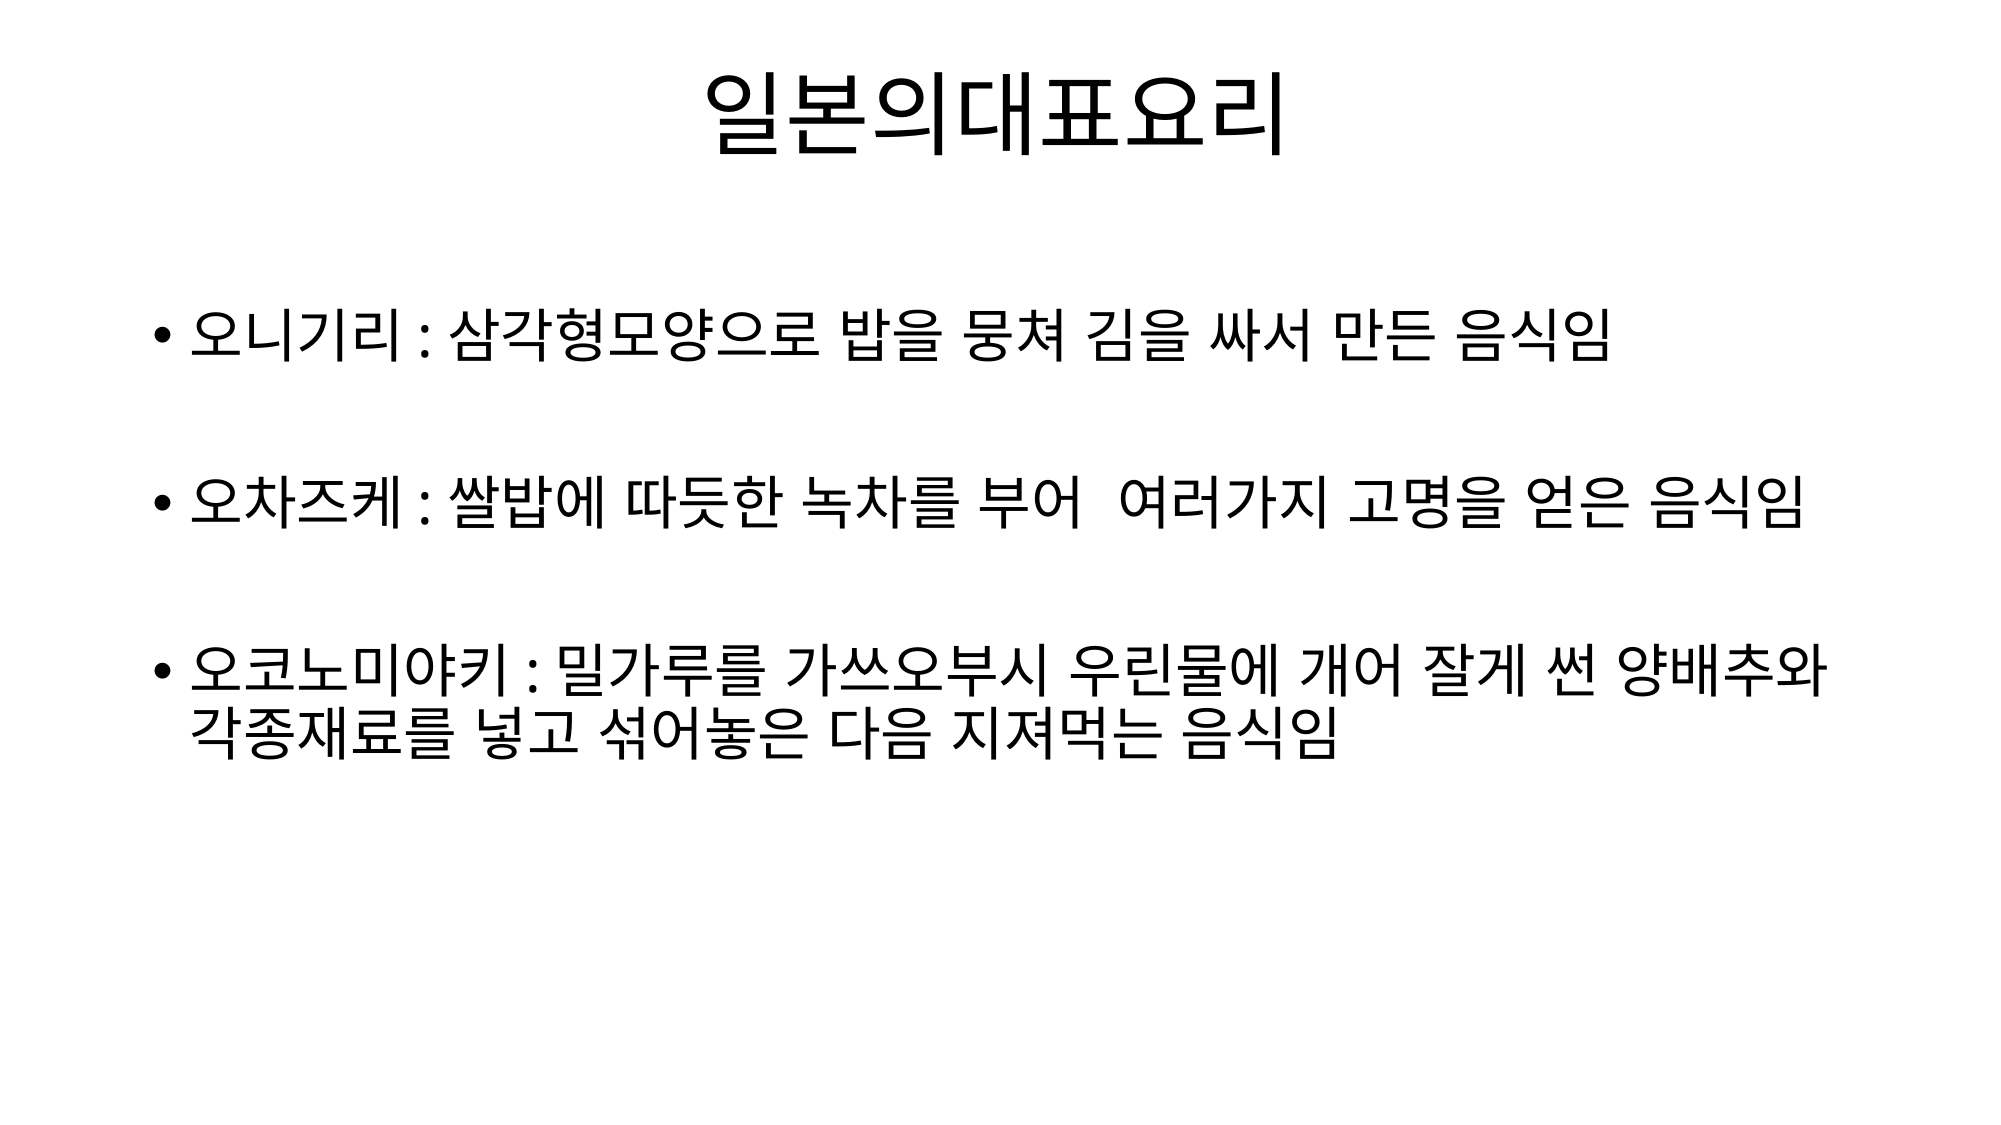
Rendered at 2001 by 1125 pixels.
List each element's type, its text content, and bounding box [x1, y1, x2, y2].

title 일본의대표요리 [686, 19, 1414, 218]
list 오니기리:삼각형모양으로 밥을 뭉쳐 김을 싸서 만든 음식임 오차즈케:쌀밥에 따듯한 녹차를 부어 여러가지 고명을 얻은 음식임 오코노미야키:밀가루를 가쓰오부시 우린물에 개어 잘게 썬 양배추와 각종재료를 넣고 섞어놓은 다음 지져먹는 음식임 [137, 299, 1863, 1014]
